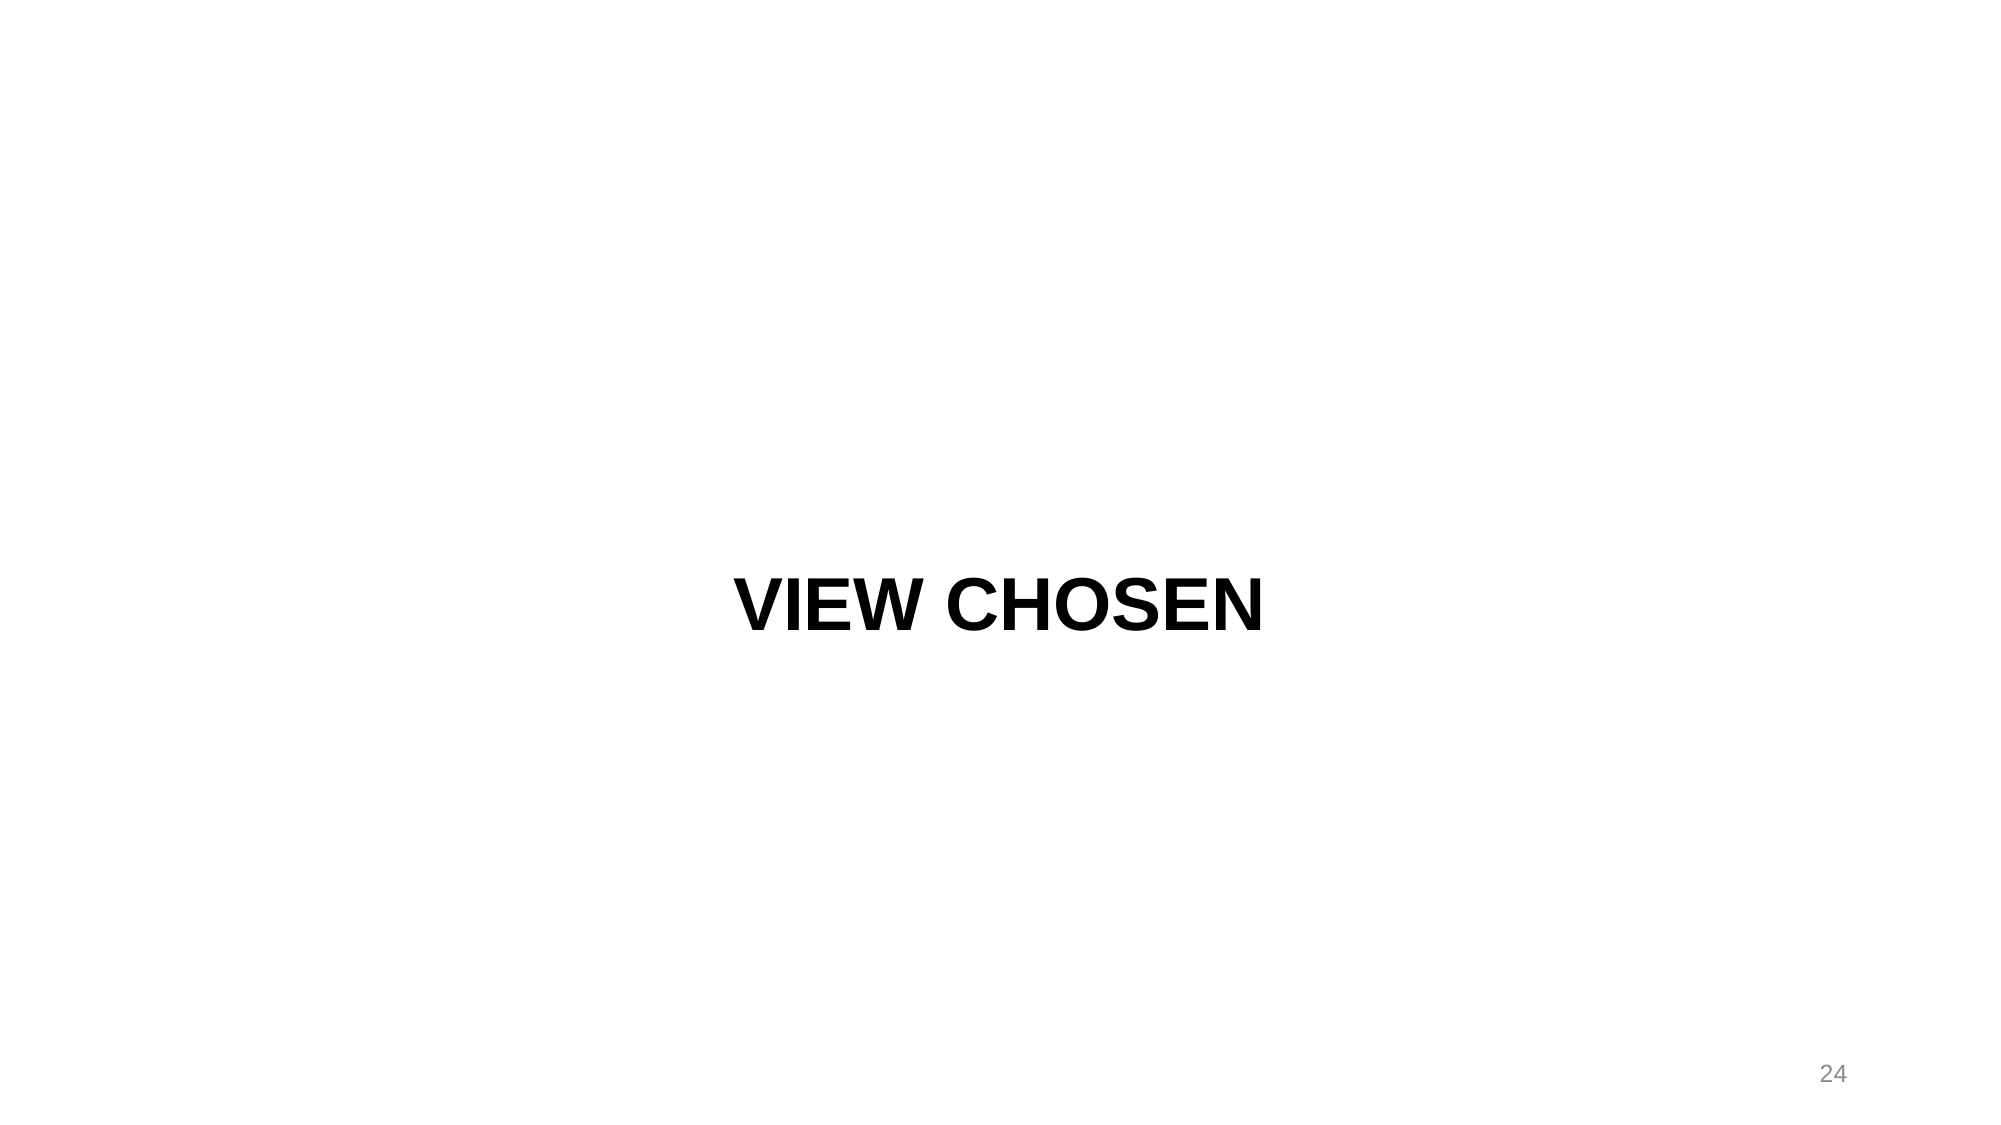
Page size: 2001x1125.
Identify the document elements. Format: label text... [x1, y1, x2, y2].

slide_number 24 [1412, 1042, 1863, 1103]
list VIEW CHOSEN [137, 299, 1863, 1014]
